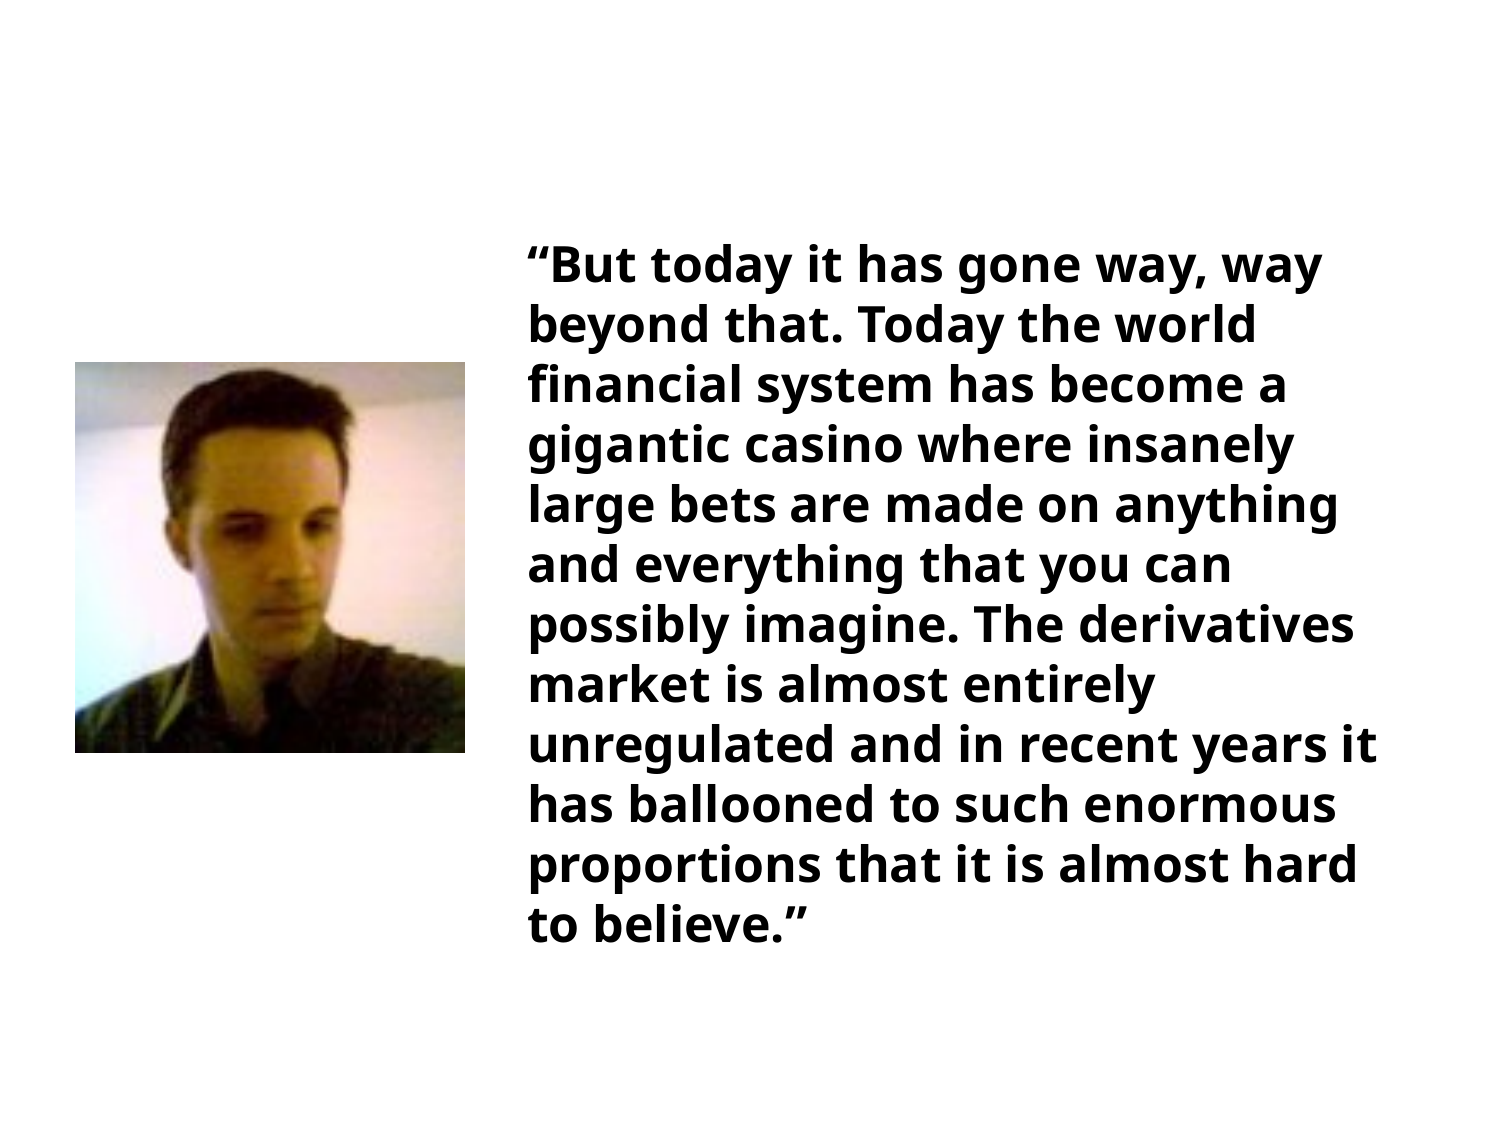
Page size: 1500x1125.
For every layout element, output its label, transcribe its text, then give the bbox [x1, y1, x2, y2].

picture [74, 362, 465, 753]
text_box “But today it has gone way, way beyond that. Today the world financial system has become a gigantic casino where insanely large bets are made on anything and everything that you can possibly imagine. The derivatives market is almost entirely unregulated and in recent years it has ballooned to such enormous proportions that it is almost hard to believe.” [512, 224, 1425, 960]
